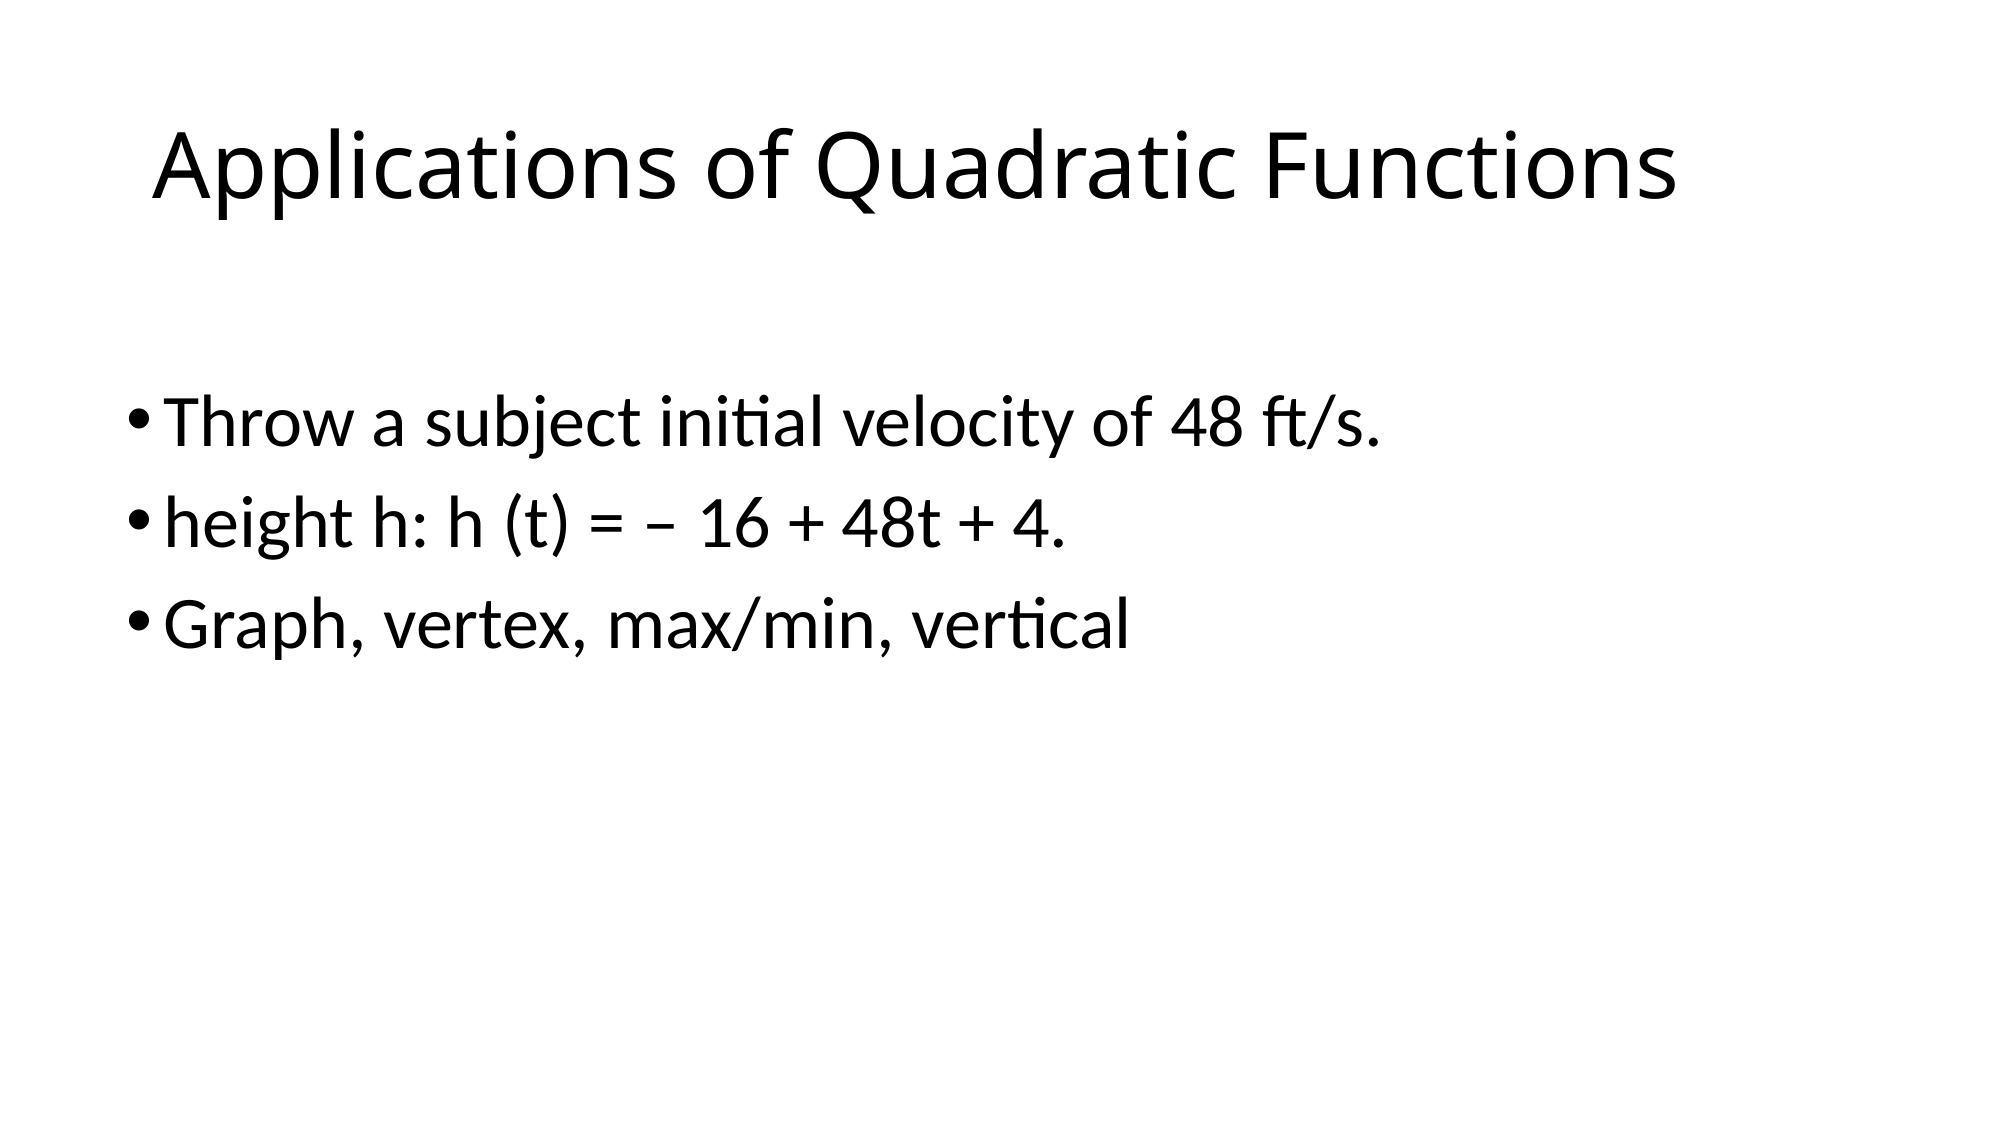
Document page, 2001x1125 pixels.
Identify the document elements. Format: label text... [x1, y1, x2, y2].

title Applications of Quadratic Functions [137, 59, 1863, 278]
